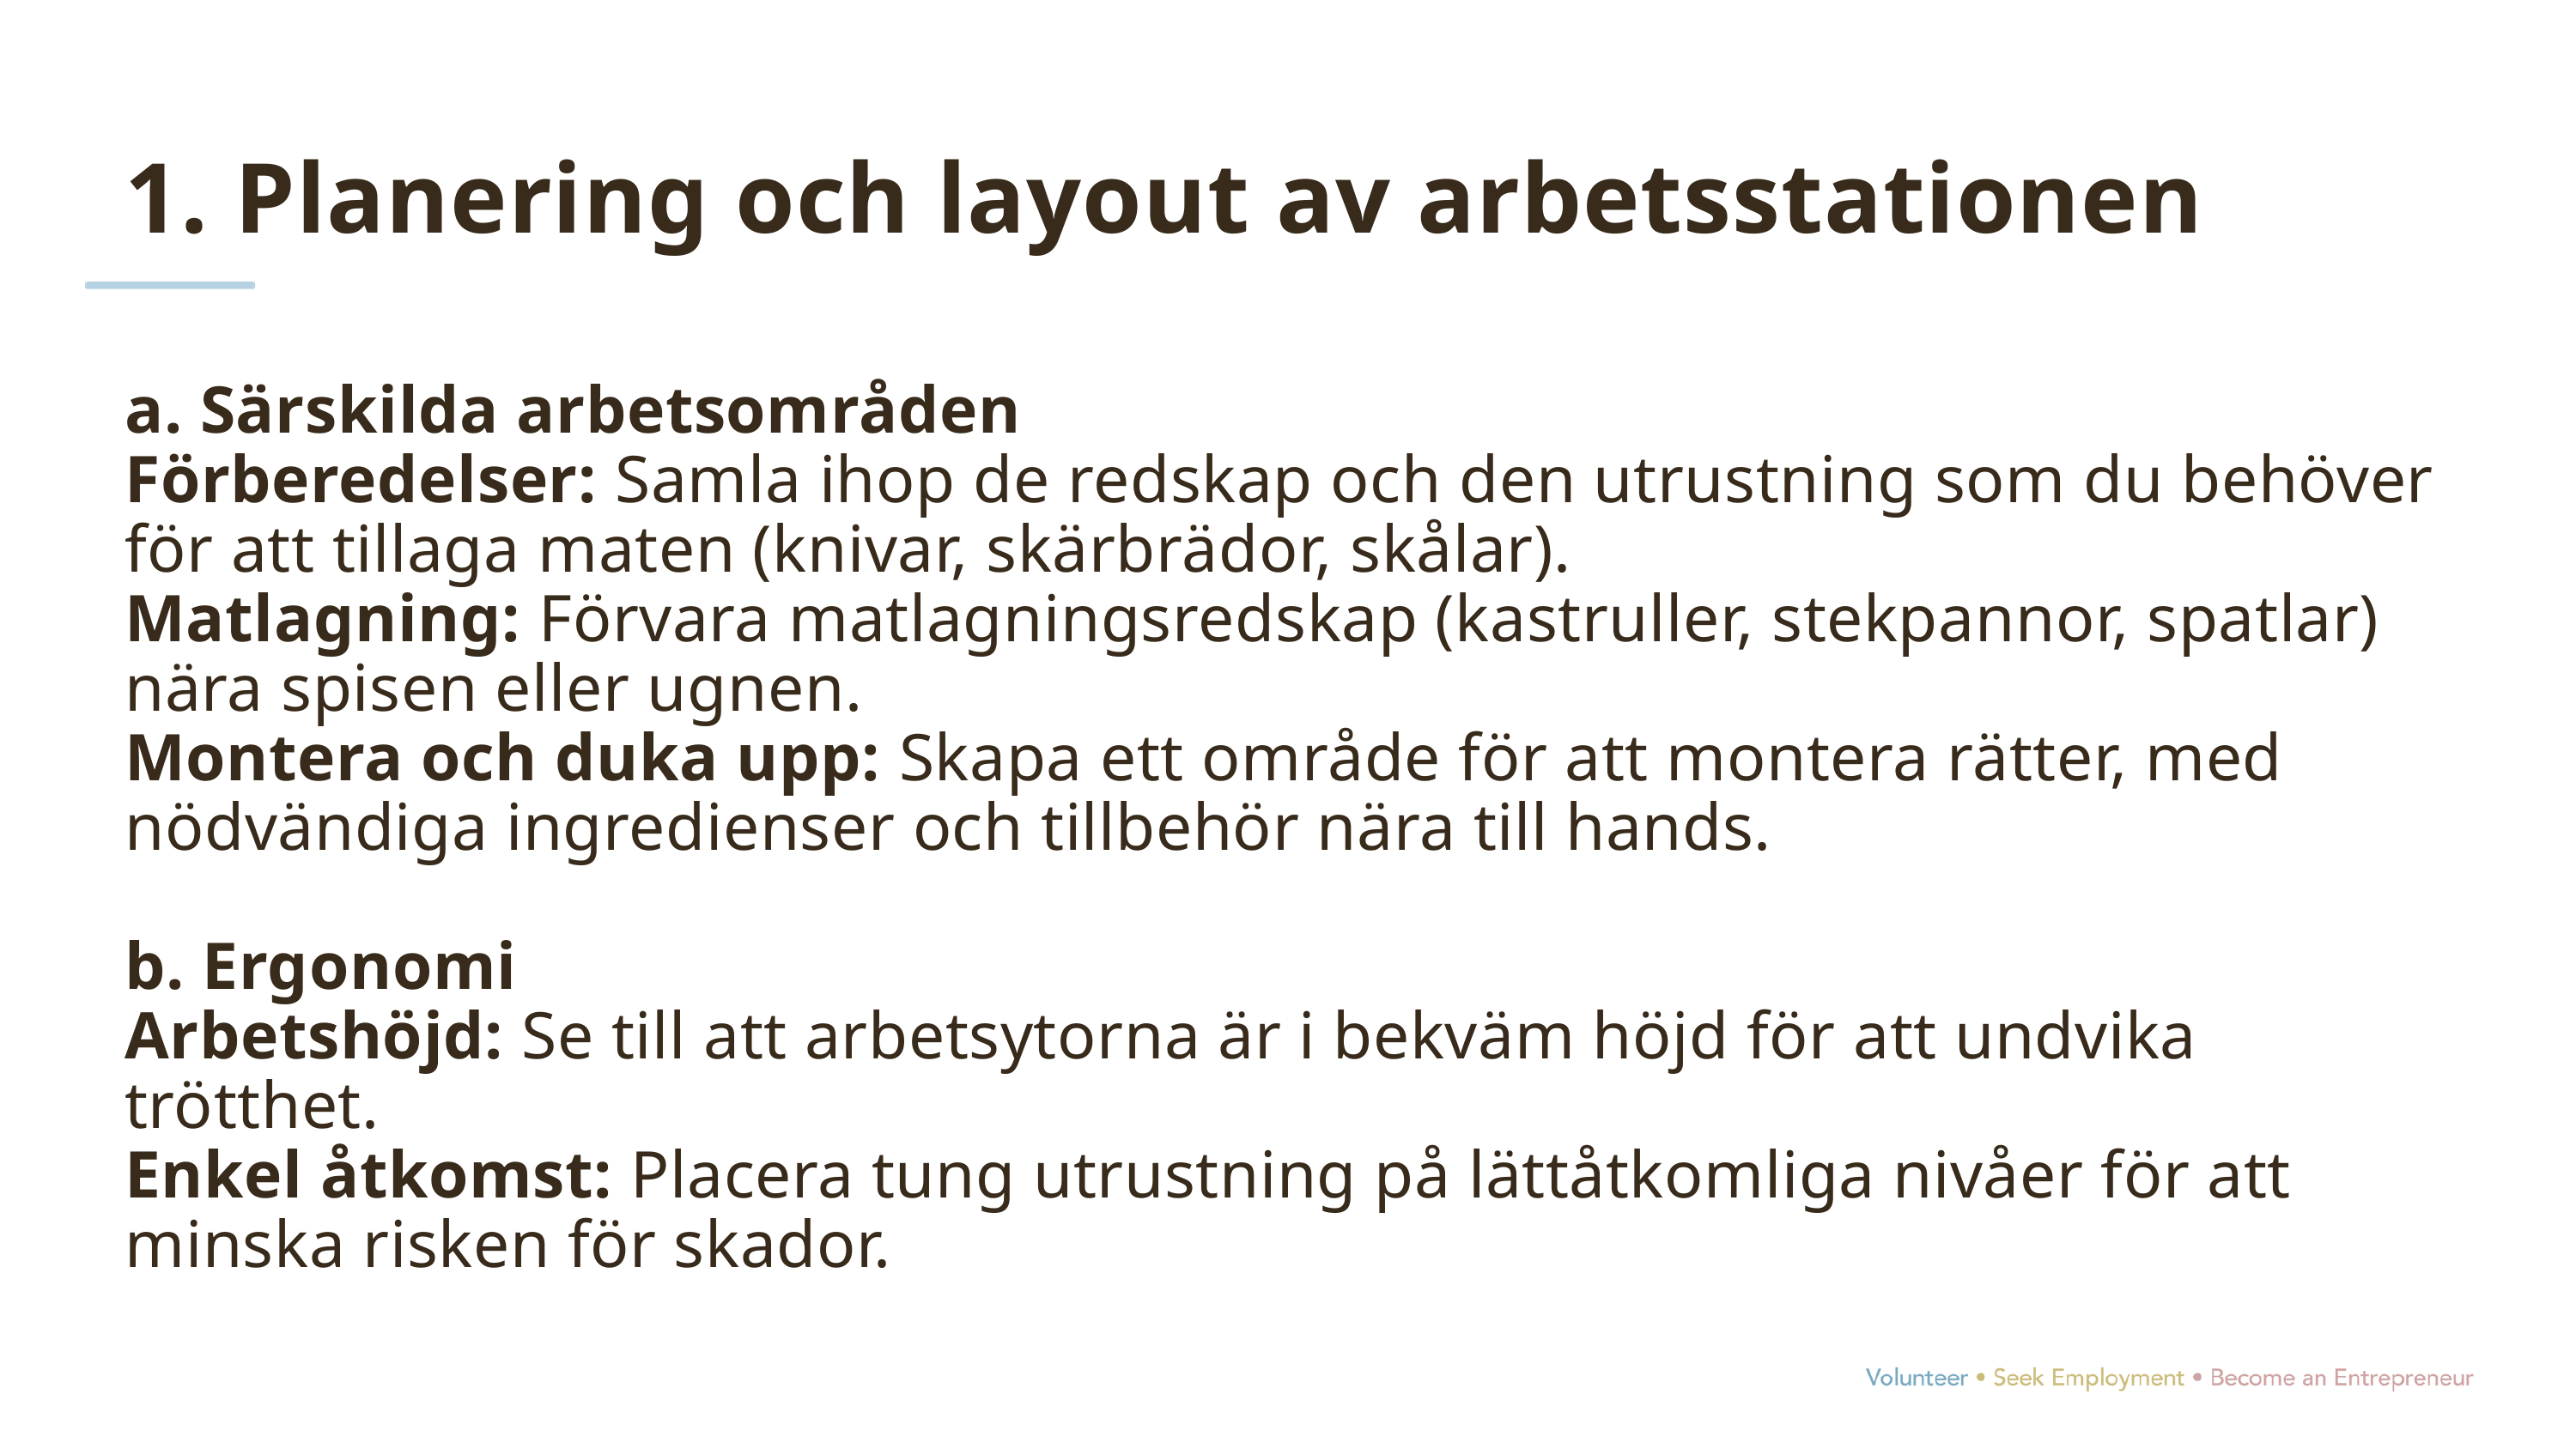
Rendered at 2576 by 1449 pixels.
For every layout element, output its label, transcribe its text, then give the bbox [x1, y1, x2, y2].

text_box [1827, 1347, 2538, 1421]
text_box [84, 281, 256, 289]
text_box a. Särskilda arbetsområden Förberedelser: Samla ihop de redskap och den utrustning som du behöver för att tillaga maten (knivar, skärbrädor, skålar). Matlagning: Förvara matlagningsredskap (kastruller, stekpannor, spatlar) nära spisen eller ugnen. Montera och duka upp: Skapa ett område för att montera rätter, med nödvändiga ingredienser och tillbehör nära till hands. b. Ergonomi Arbetshöjd: Se till att arbetsytorna är i bekväm höjd för att undvika trötthet. Enkel åtkomst: Placera tung utrustning på lättåtkomliga nivåer för att minska risken för skador. [125, 376, 2470, 1350]
text_box 1. Planering och layout av arbetsstationen [125, 158, 2470, 252]
